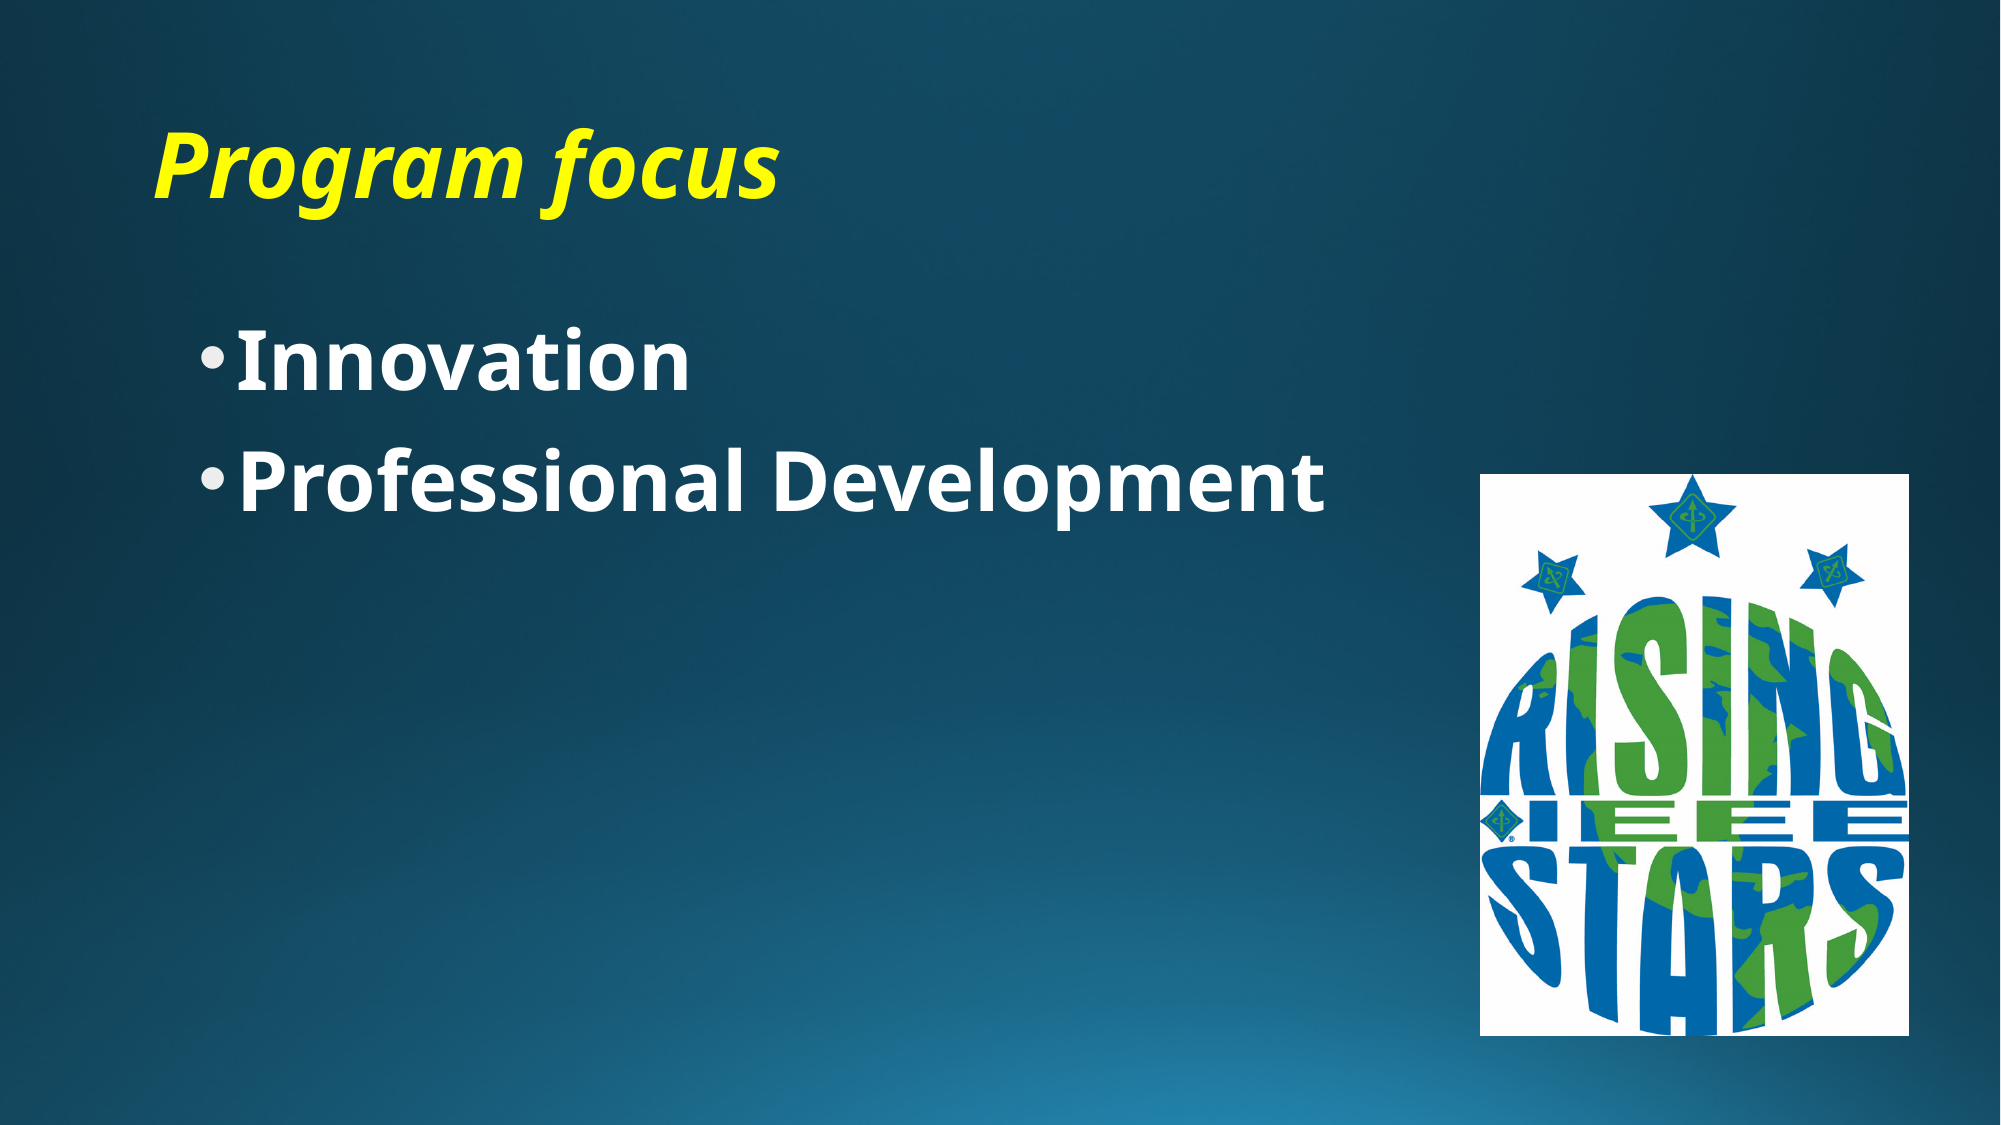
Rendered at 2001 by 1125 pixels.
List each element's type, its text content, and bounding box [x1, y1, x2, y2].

list Innovation Professional Development [183, 299, 1863, 1014]
title Program focus [137, 59, 1863, 278]
picture [0, 0, 2001, 1125]
